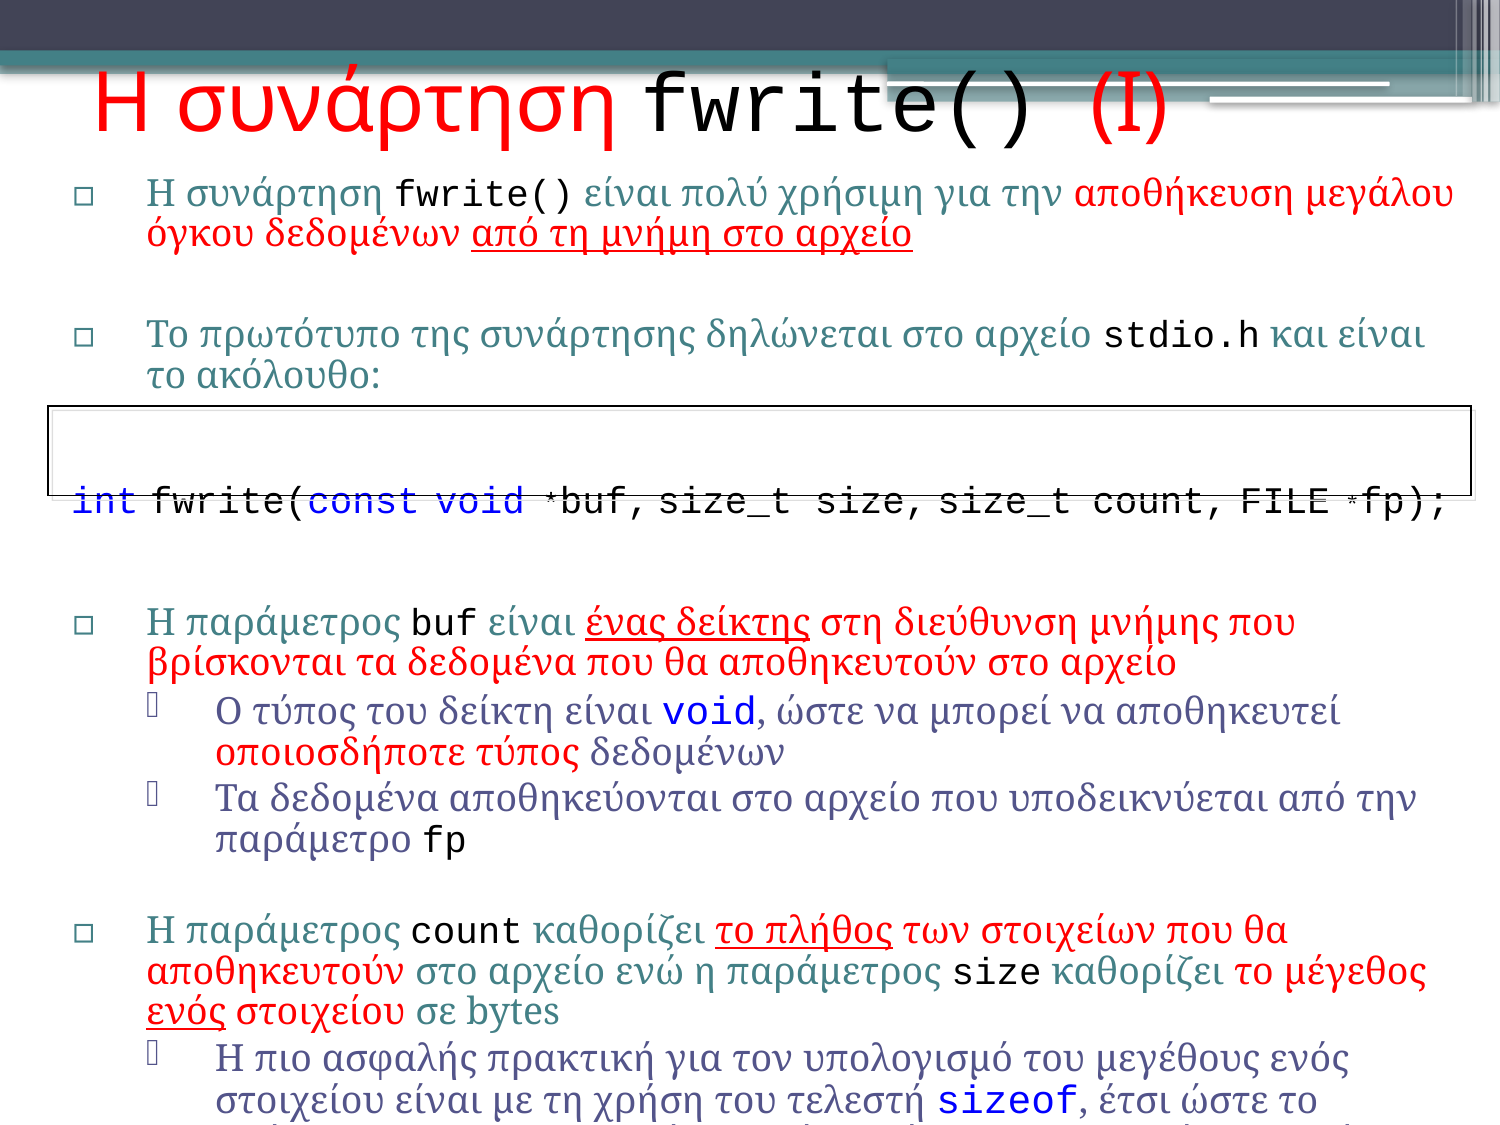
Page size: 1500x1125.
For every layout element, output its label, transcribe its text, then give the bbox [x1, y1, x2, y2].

title Η συνάρτηση fwrite() (I) [77, 3, 1432, 166]
list Η συνάρτηση fwrite() είναι πολύ χρήσιμη για την αποθήκευση μεγάλου όγκου δεδομένων από τη μνήμη στο αρχείο Το πρωτότυπο της συνάρτησης δηλώνεται στο αρχείο stdio.h και είναι το ακόλουθο: int fwrite(const void *buf, size_t size, size_t count, FILE *fp); Η παράμετρος buf είναι ένας δείκτης στη διεύθυνση μνήμης που βρίσκονται τα δεδομένα που θα αποθηκευτούν στο αρχείο Ο τύπος του δείκτη είναι void, ώστε να μπορεί να αποθηκευτεί οποιοσδήποτε τύπος δεδομένων Τα δεδομένα αποθηκεύονται στο αρχείο που υποδεικνύεται από την παράμετρο fp Η παράμετρος count καθορίζει το πλήθος των στοιχείων που θα αποθηκευτούν στο αρχείο ενώ η παράμετρος size καθορίζει το μέγεθος ενός στοιχείου σε bytes Η πιο ασφαλής πρακτική για τον υπολογισμό του μεγέθους ενός στοιχείου είναι με τη χρήση του τελεστή sizeof, έτσι ώστε το πρόγραμμα να μην εξαρτάται από το σύστημα στο οποίο εκτελείται [0, 166, 1473, 1113]
text_box [47, 406, 1471, 496]
